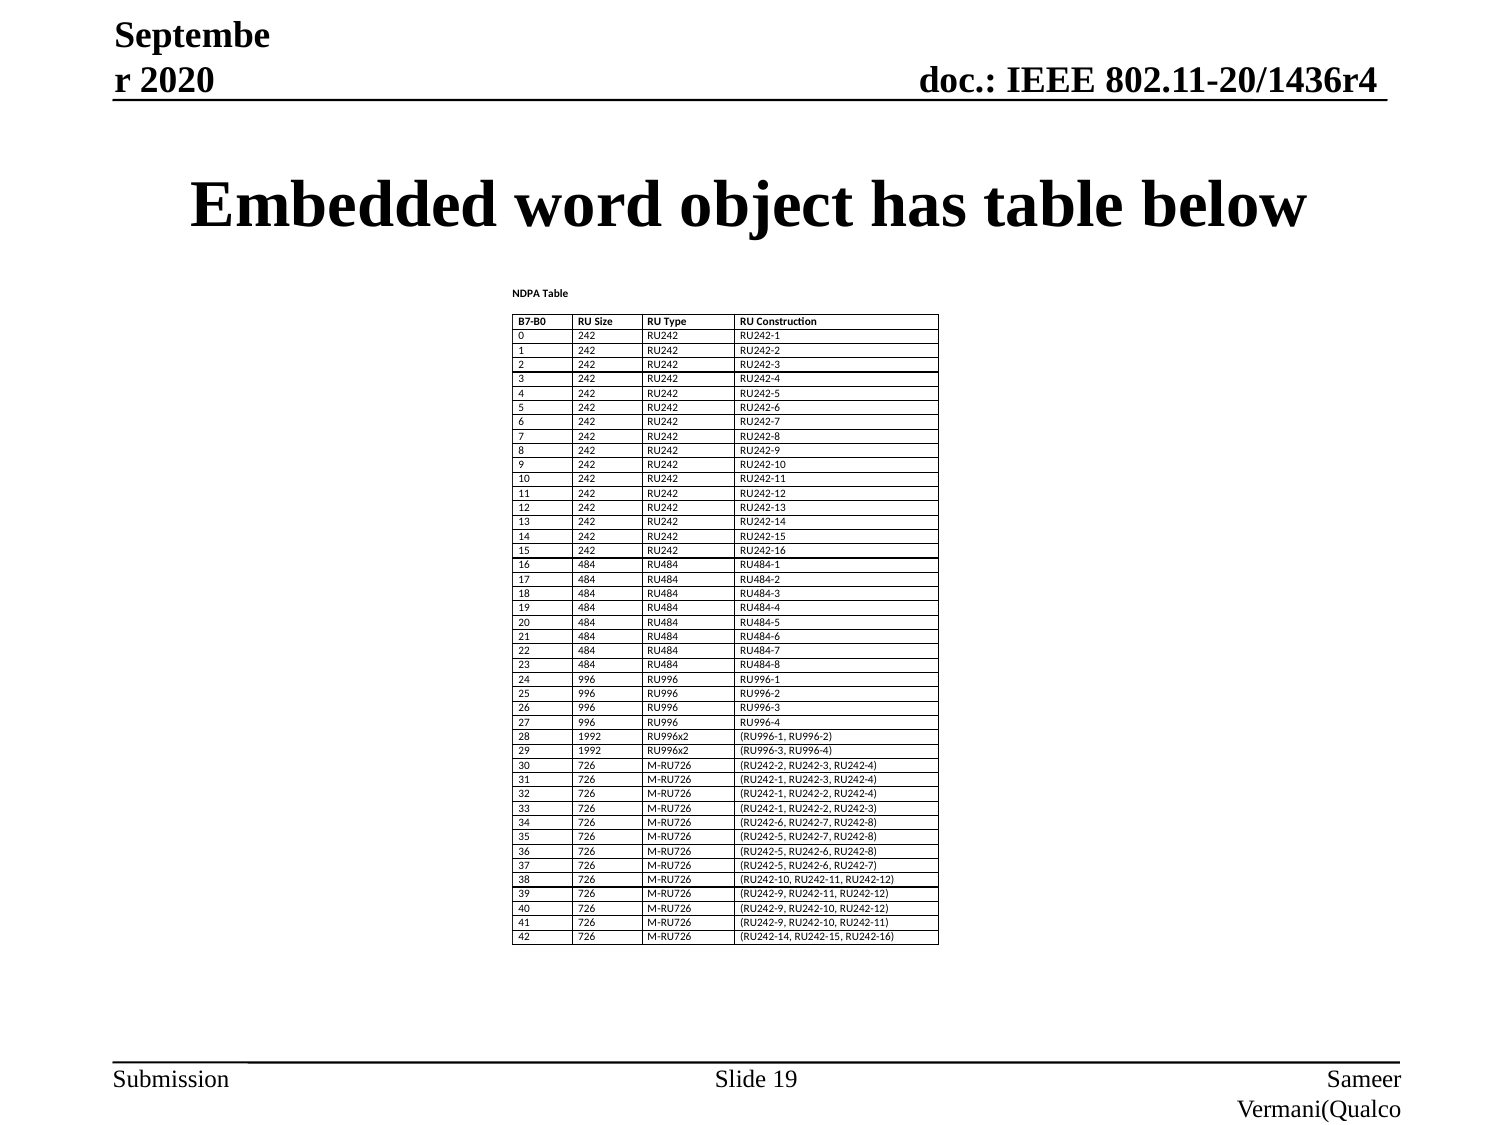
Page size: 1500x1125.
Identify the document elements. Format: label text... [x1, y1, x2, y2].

title Embedded word object has table below [112, 112, 1388, 288]
footer Sameer Vermani(Qualcomm) [1221, 1061, 1402, 1093]
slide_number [114, 54, 278, 101]
slide_number Slide 19 [712, 1061, 800, 1093]
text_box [512, 286, 994, 951]
